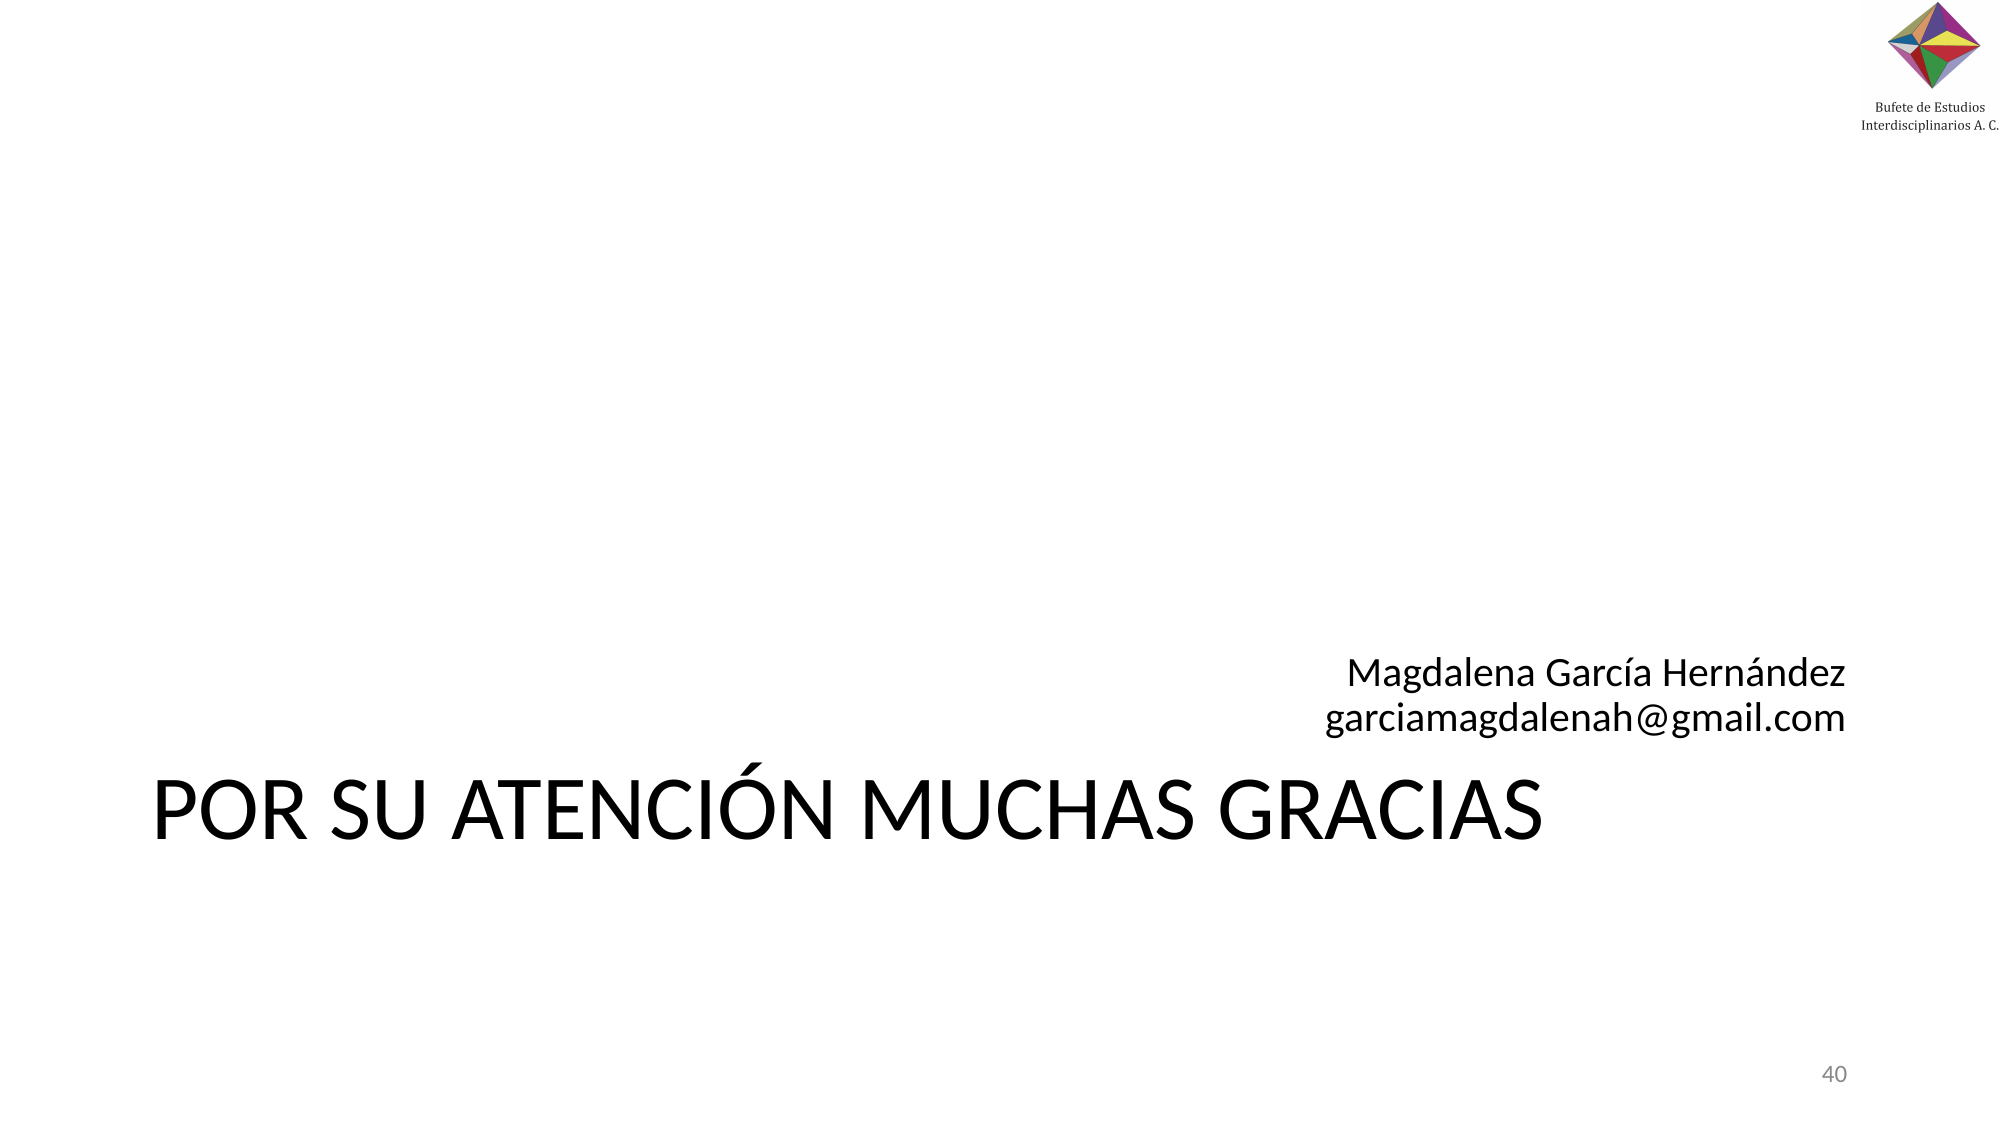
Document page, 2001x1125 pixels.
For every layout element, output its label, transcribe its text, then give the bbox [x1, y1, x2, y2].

slide_number ‹#› [1412, 1042, 1863, 1103]
picture [1860, 0, 1999, 134]
list POR SU ATENCIÓN MUCHAS GRACIAS [136, 752, 1862, 999]
title Magdalena García Hernández garciamagdalenah@gmail.com [136, 280, 1862, 749]
